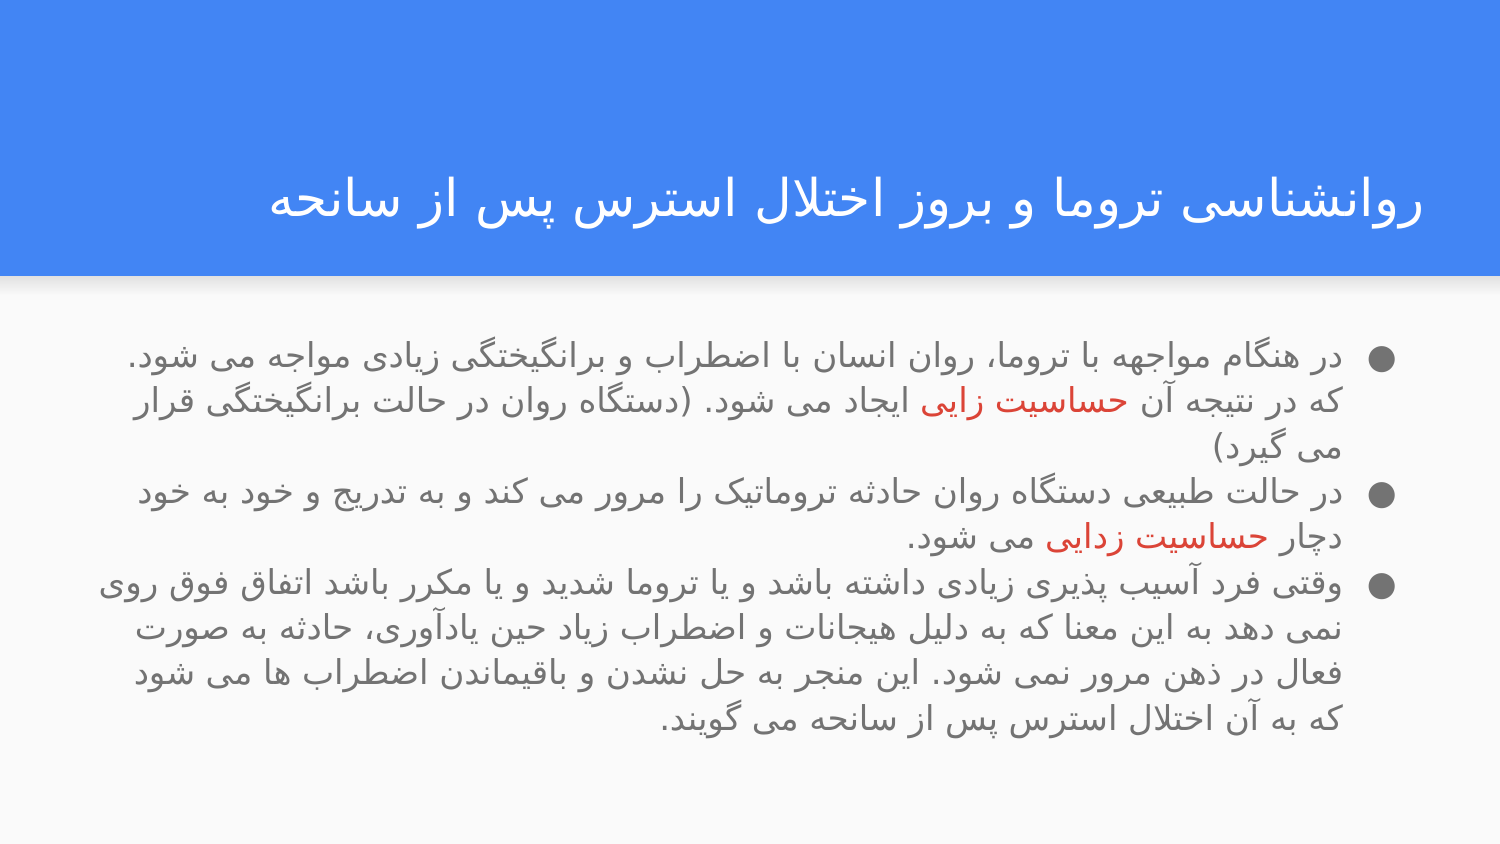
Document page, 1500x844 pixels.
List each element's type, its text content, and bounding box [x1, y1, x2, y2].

title روانشناسی تروما و بروز اختلال استرس پس از سانحه [92, 118, 1442, 245]
list در هنگام مواجهه با تروما، روان انسان با اضطراب و برانگیختگی زیادی مواجه می شود. که در نتیجه آن حساسیت زایی ایجاد می شود. (دستگاه روان در حالت برانگیختگی قرار می گیرد) در حالت طبیعی دستگاه روان حادثه تروماتیک را مرور می کند و به تدریج و خود به خود دچار حساسیت زدایی می شود. وقتی فرد آسیب پذیری زیادی داشته باشد و یا تروما شدید و یا مکرر باشد اتفاق فوق روی نمی دهد به این معنا که به دلیل هیجانات و اضطراب زیاد حین یادآوری، حادثه به صورت فعال در ذهن مرور نمی شود. این منجر به حل نشدن و باقیماندن اضطراب ها می شود که به آن اختلال استرس پس از سانحه می گویند. [77, 314, 1427, 760]
